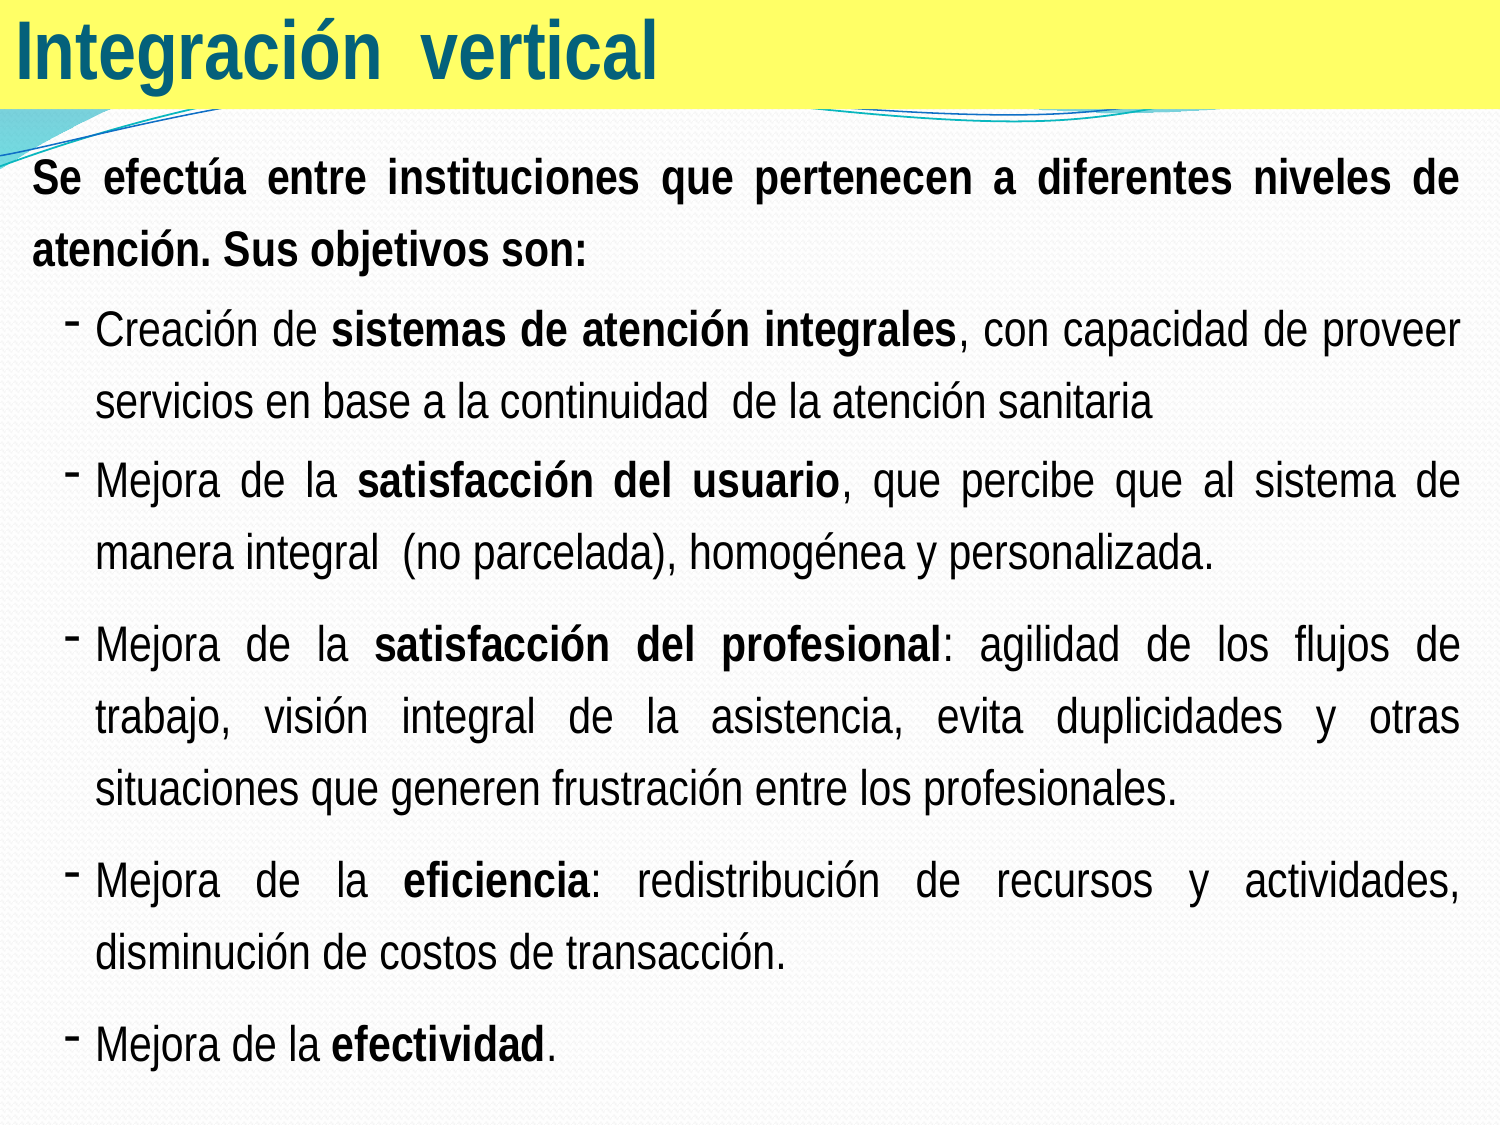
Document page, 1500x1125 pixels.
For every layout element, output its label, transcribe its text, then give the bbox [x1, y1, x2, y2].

text_box Se efectúa entre instituciones que pertenecen a diferentes niveles de atención. Sus objetivos son: Creación de sistemas de atención integrales, con capacidad de proveer servicios en base a la continuidad de la atención sanitaria Mejora de la satisfacción del usuario, que percibe que al sistema de manera integral (no parcelada), homogénea y personalizada. Mejora de la satisfacción del profesional: agilidad de los flujos de trabajo, visión integral de la asistencia, evita duplicidades y otras situaciones que generen frustración entre los profesionales. Mejora de la eficiencia: redistribución de recursos y actividades, disminución de costos de transacción. Mejora de la efectividad. [17, 125, 1477, 1080]
title Integración vertical [0, 0, 1500, 110]
